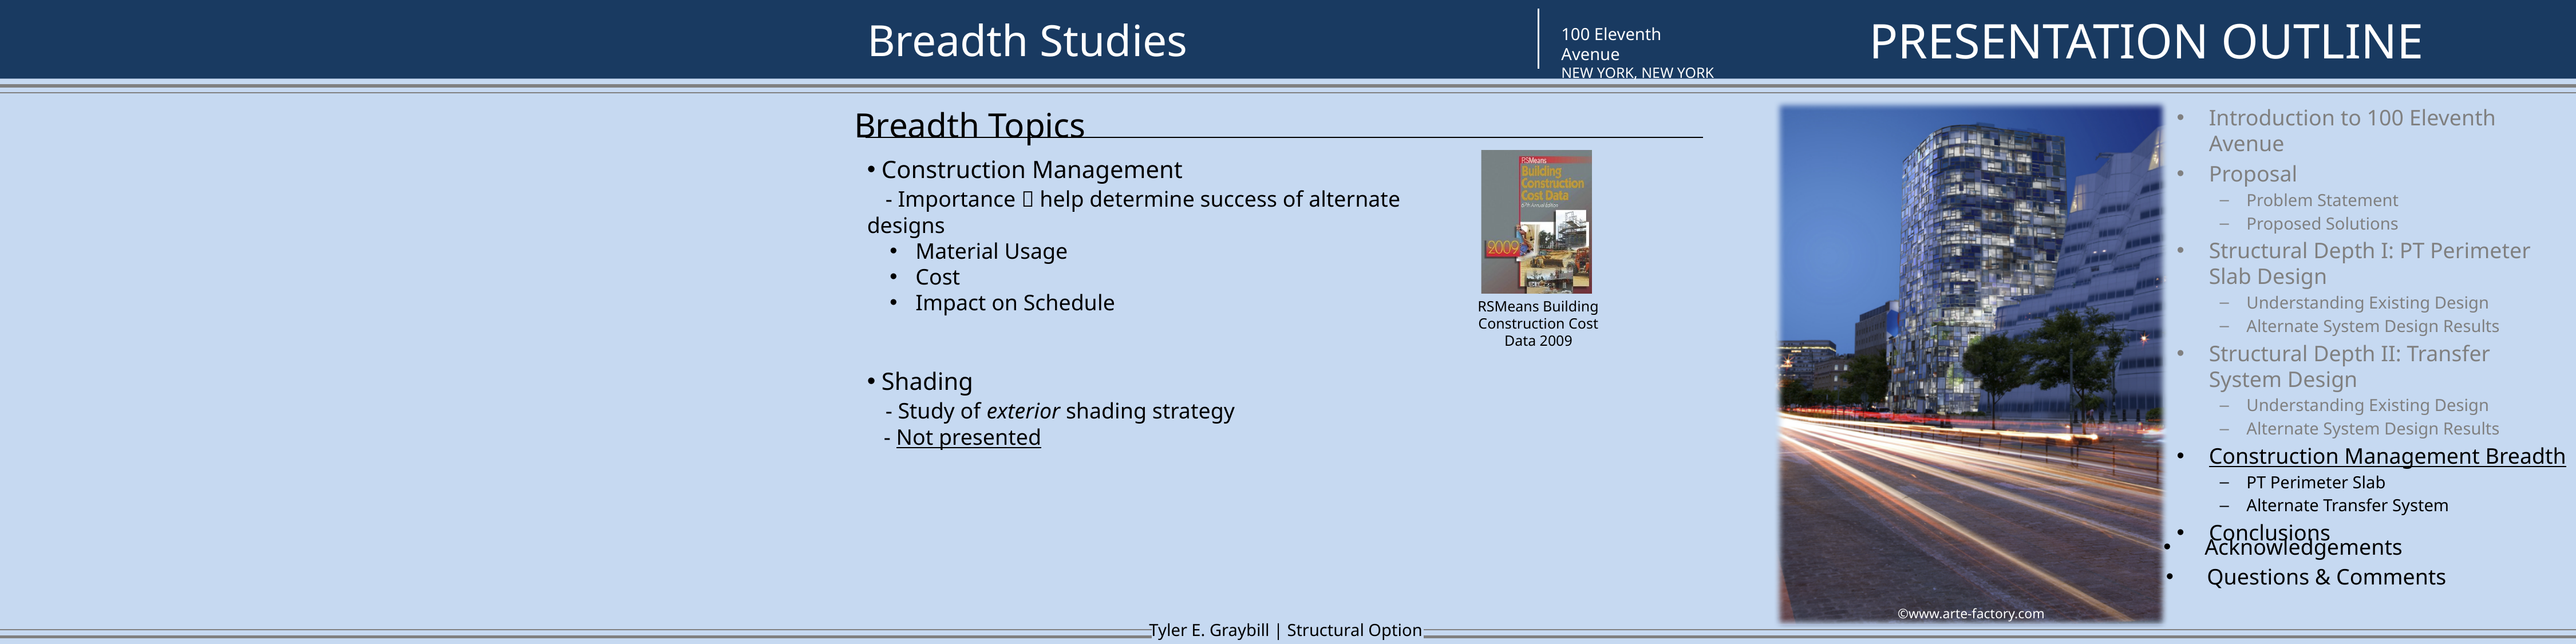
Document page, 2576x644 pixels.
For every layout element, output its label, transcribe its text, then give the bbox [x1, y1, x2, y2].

picture [1481, 150, 1592, 294]
text_box Acknowledgements [2170, 529, 2411, 559]
text_box Breadth Topics [846, 100, 1095, 149]
text_box 100 Eleventh Avenue New York, New York [1552, 88, 1725, 92]
text_box Tyler E. Graybill | Structural Option [0, 615, 2168, 644]
text_box Questions & Comments [2170, 559, 2455, 594]
text_box Breadth Studies [858, 0, 1717, 79]
text_box 100 Eleventh Avenue New York, New York [1552, 19, 1725, 84]
text_box RSMeans Building Construction Cost Data 2009 [1452, 293, 1625, 354]
picture [1774, 100, 2168, 629]
text_box 100 Eleventh Avenue New York, New York [1552, 93, 1725, 105]
text_box Introduction to 100 Eleventh Avenue Proposal Problem Statement Proposed Solutions Structural Depth I: PT Perimeter Slab Design Understanding Existing Design Alternate System Design Results Structural Depth II: Transfer System Design Understanding Existing Design Alternate System Design Results Construction Management Breadth PT Perimeter Slab Alternate Transfer System Conclusions [2168, 100, 2576, 629]
text_box Construction Management - Importance  help determine success of alternate designs Material Usage Cost Impact on Schedule Shading - Study of exterior shading strategy - Not presented [858, 150, 1453, 512]
title Presentation Outline [1717, 0, 2576, 79]
text_box [0, 0, 1552, 80]
